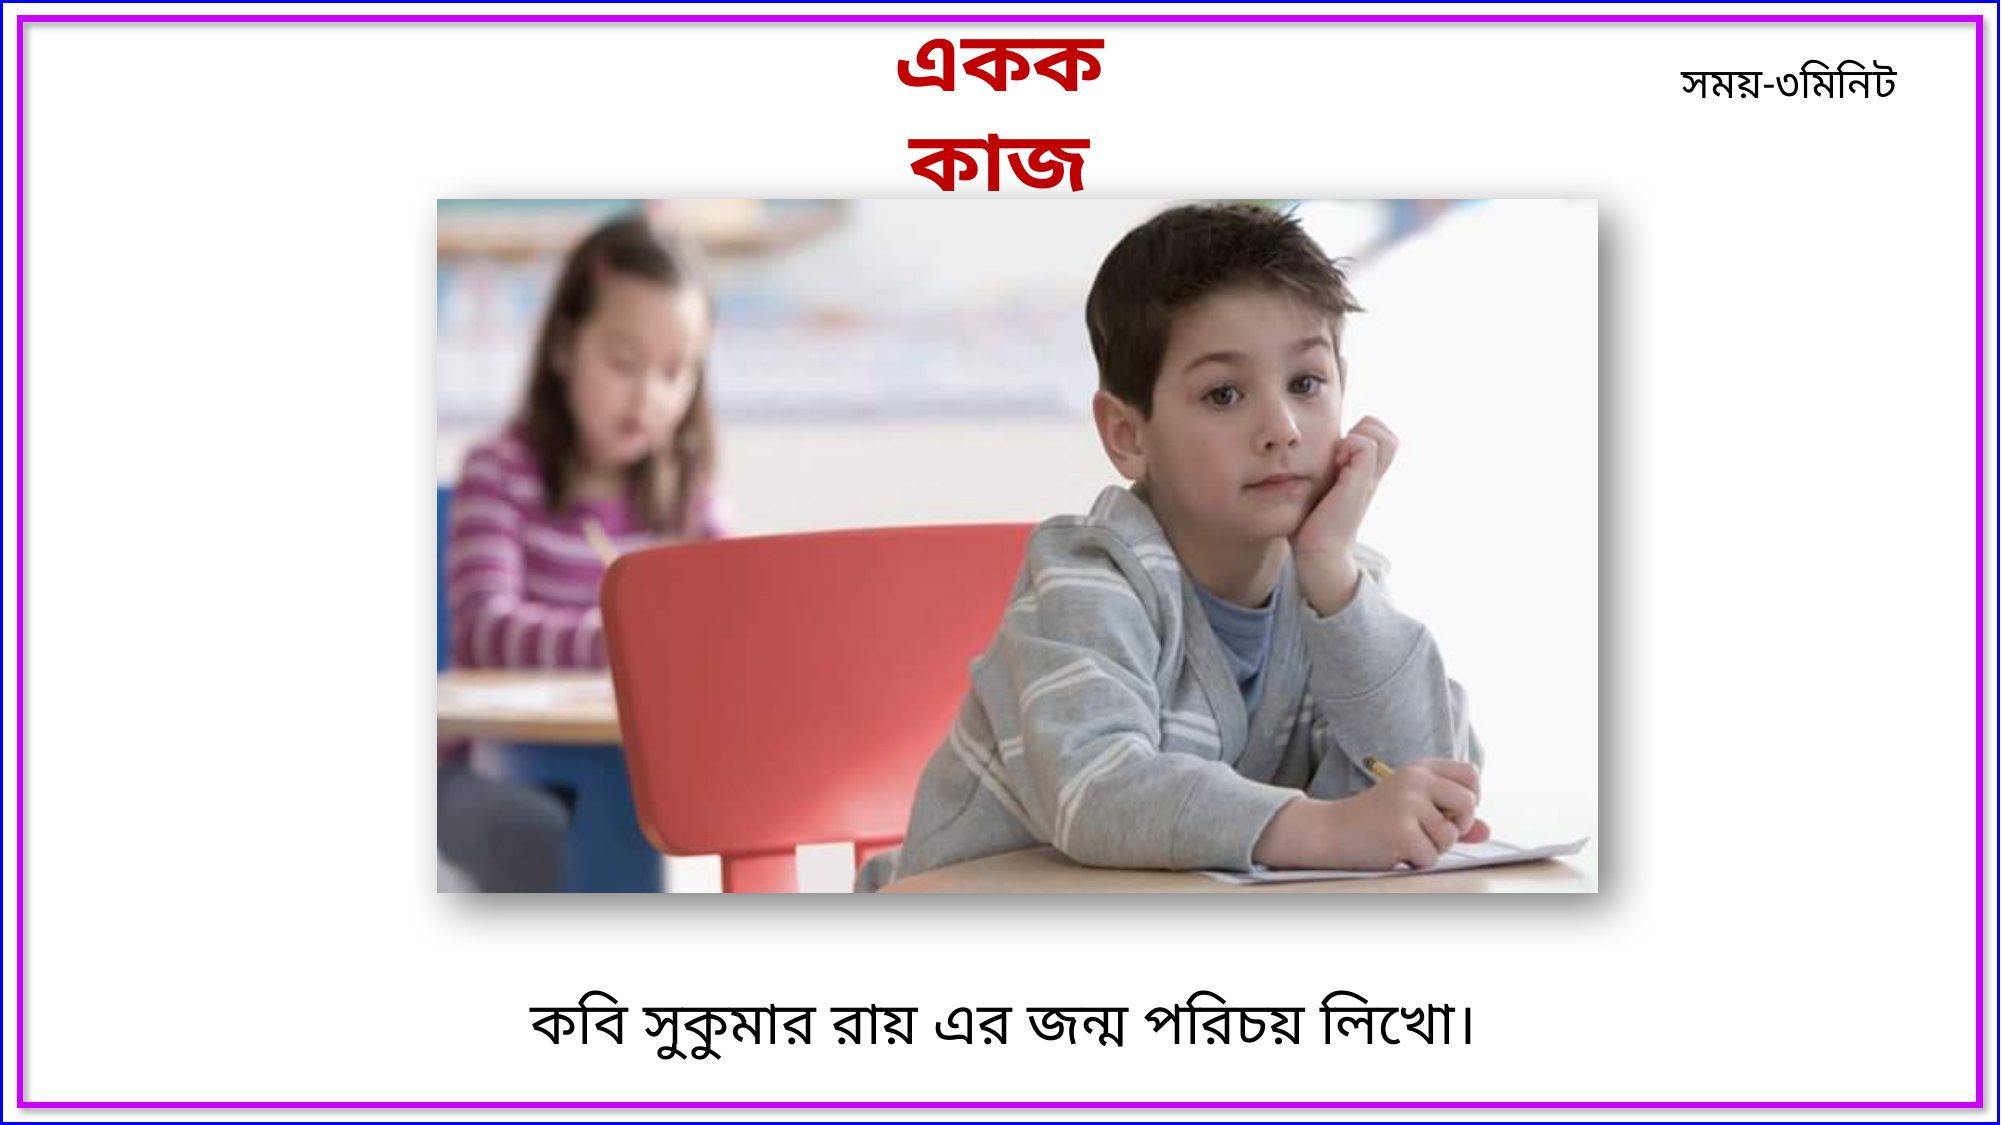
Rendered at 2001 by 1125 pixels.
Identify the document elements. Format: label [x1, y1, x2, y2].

text_box [0, 0, 2000, 1125]
picture [437, 199, 1598, 893]
